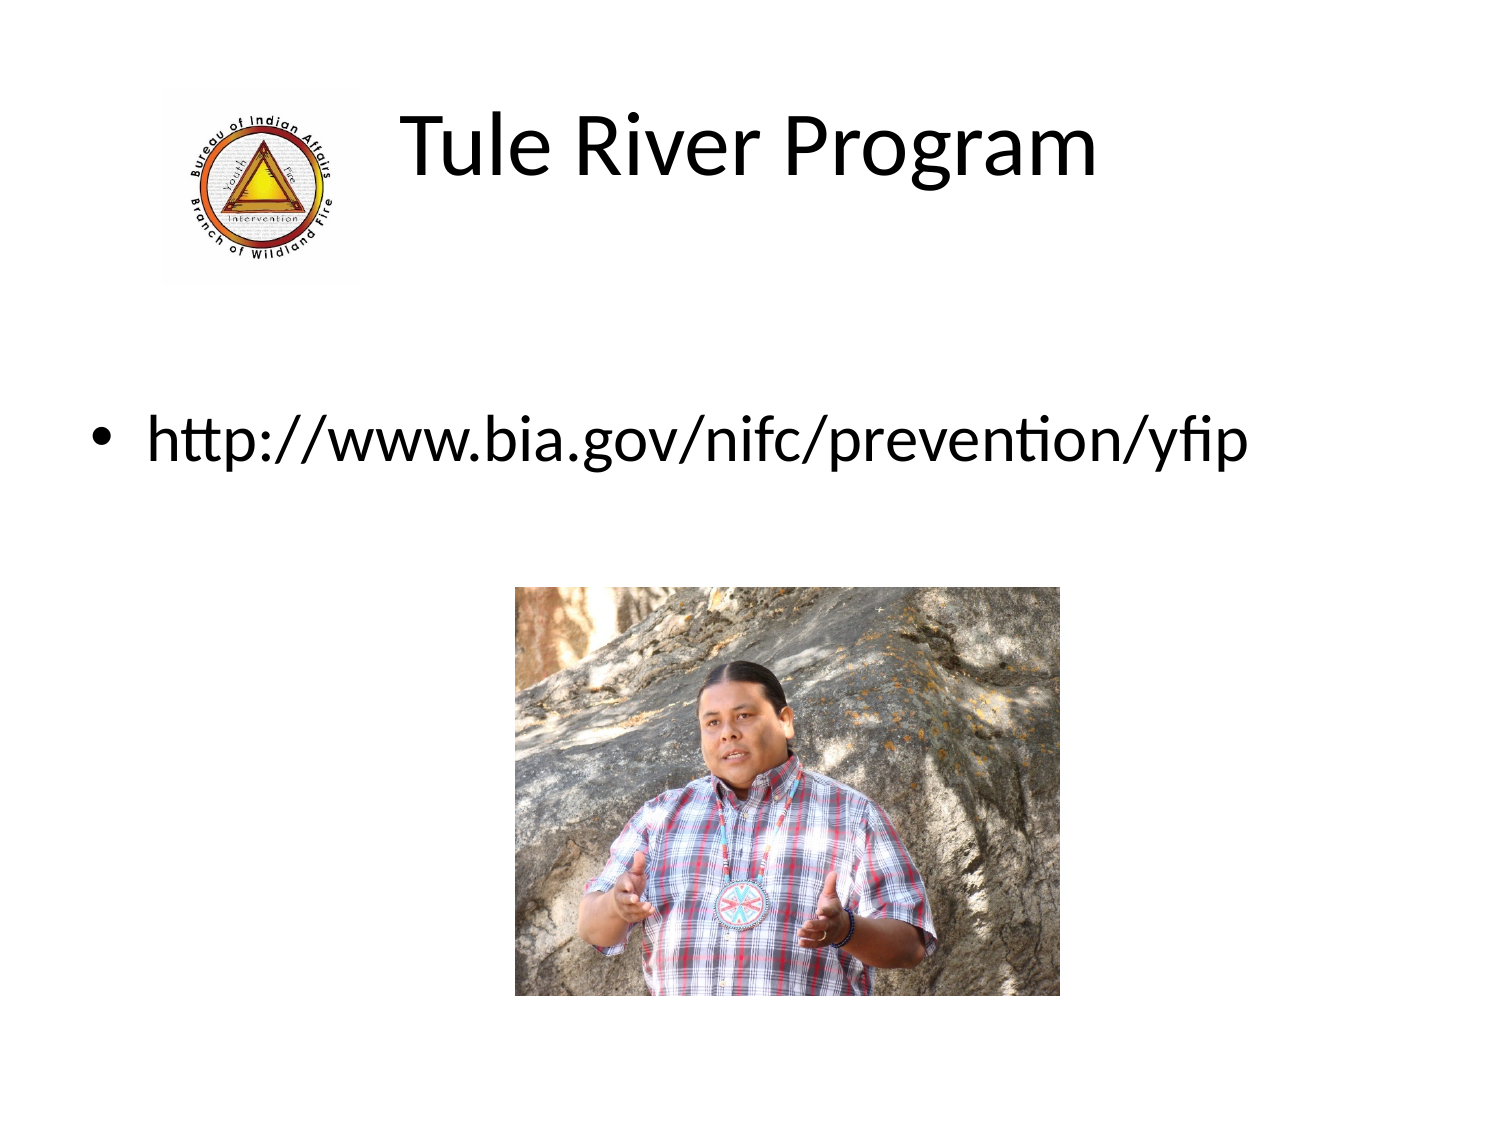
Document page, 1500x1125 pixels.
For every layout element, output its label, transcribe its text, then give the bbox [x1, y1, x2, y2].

picture [162, 87, 360, 286]
list http://www.bia.gov/nifc/prevention/yfip [75, 387, 1500, 1092]
title Tule River Program [75, 45, 1425, 233]
picture [515, 587, 1060, 996]
